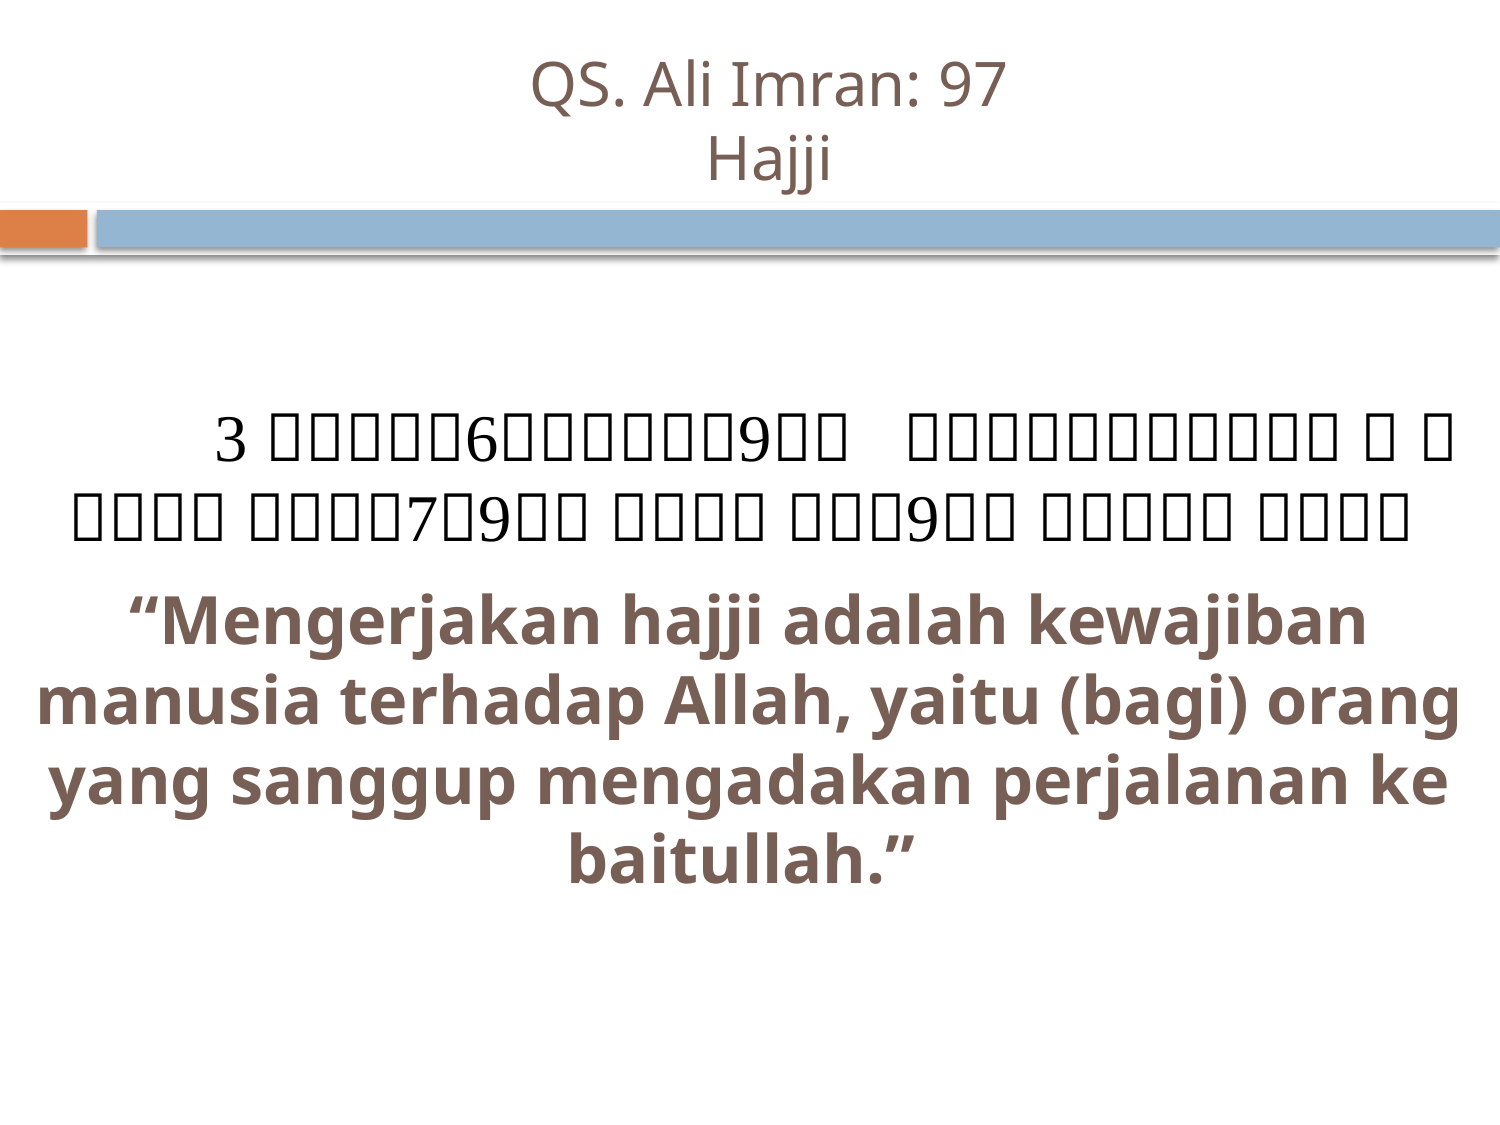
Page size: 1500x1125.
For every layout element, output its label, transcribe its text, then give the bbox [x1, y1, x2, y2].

title QS. Ali Imran: 97 Hajji [100, 37, 1438, 200]
text_box “Mengerjakan hajji adalah kewajiban manusia terhadap Allah, yaitu (bagi) orang yang sanggup mengadakan perjalanan ke baitullah.” [0, 549, 1500, 925]
text_box            [0, 387, 1500, 549]
